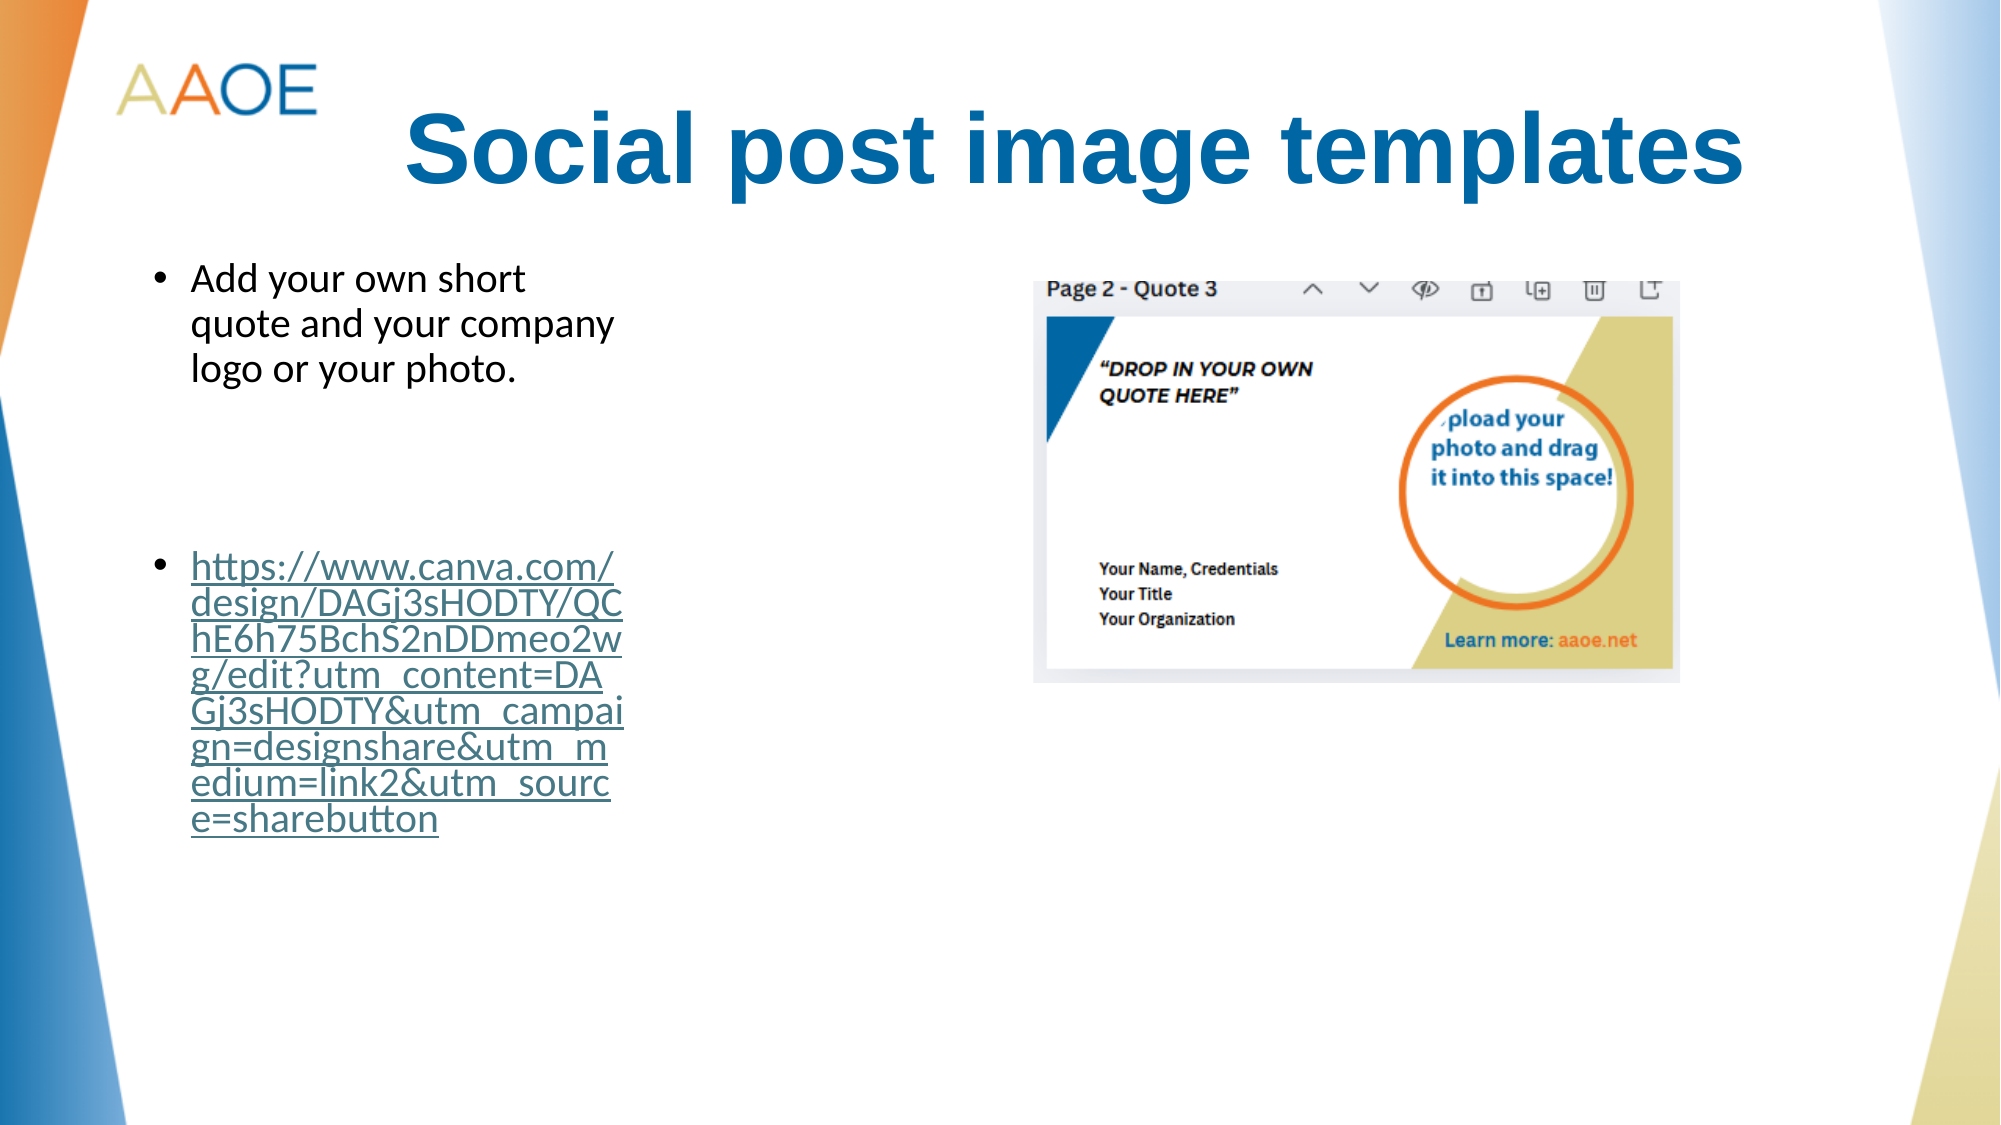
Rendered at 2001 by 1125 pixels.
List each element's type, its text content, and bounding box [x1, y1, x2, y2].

picture [1032, 281, 1681, 684]
text_box Social post image templates [389, 75, 1896, 211]
picture [0, 0, 322, 1125]
picture [1868, 0, 2000, 1125]
title [385, 22, 1863, 240]
list Add your own short quote and your company logo or your photo. https://www.canva.com/design/DAGj3sHODTY/QChE6h75BchS2nDDmeo2wg/edit?utm_content=DAGj3sHODTY&utm_campaign=designshare&utm_medium=link2&utm_source=sharebutton [138, 249, 641, 1050]
